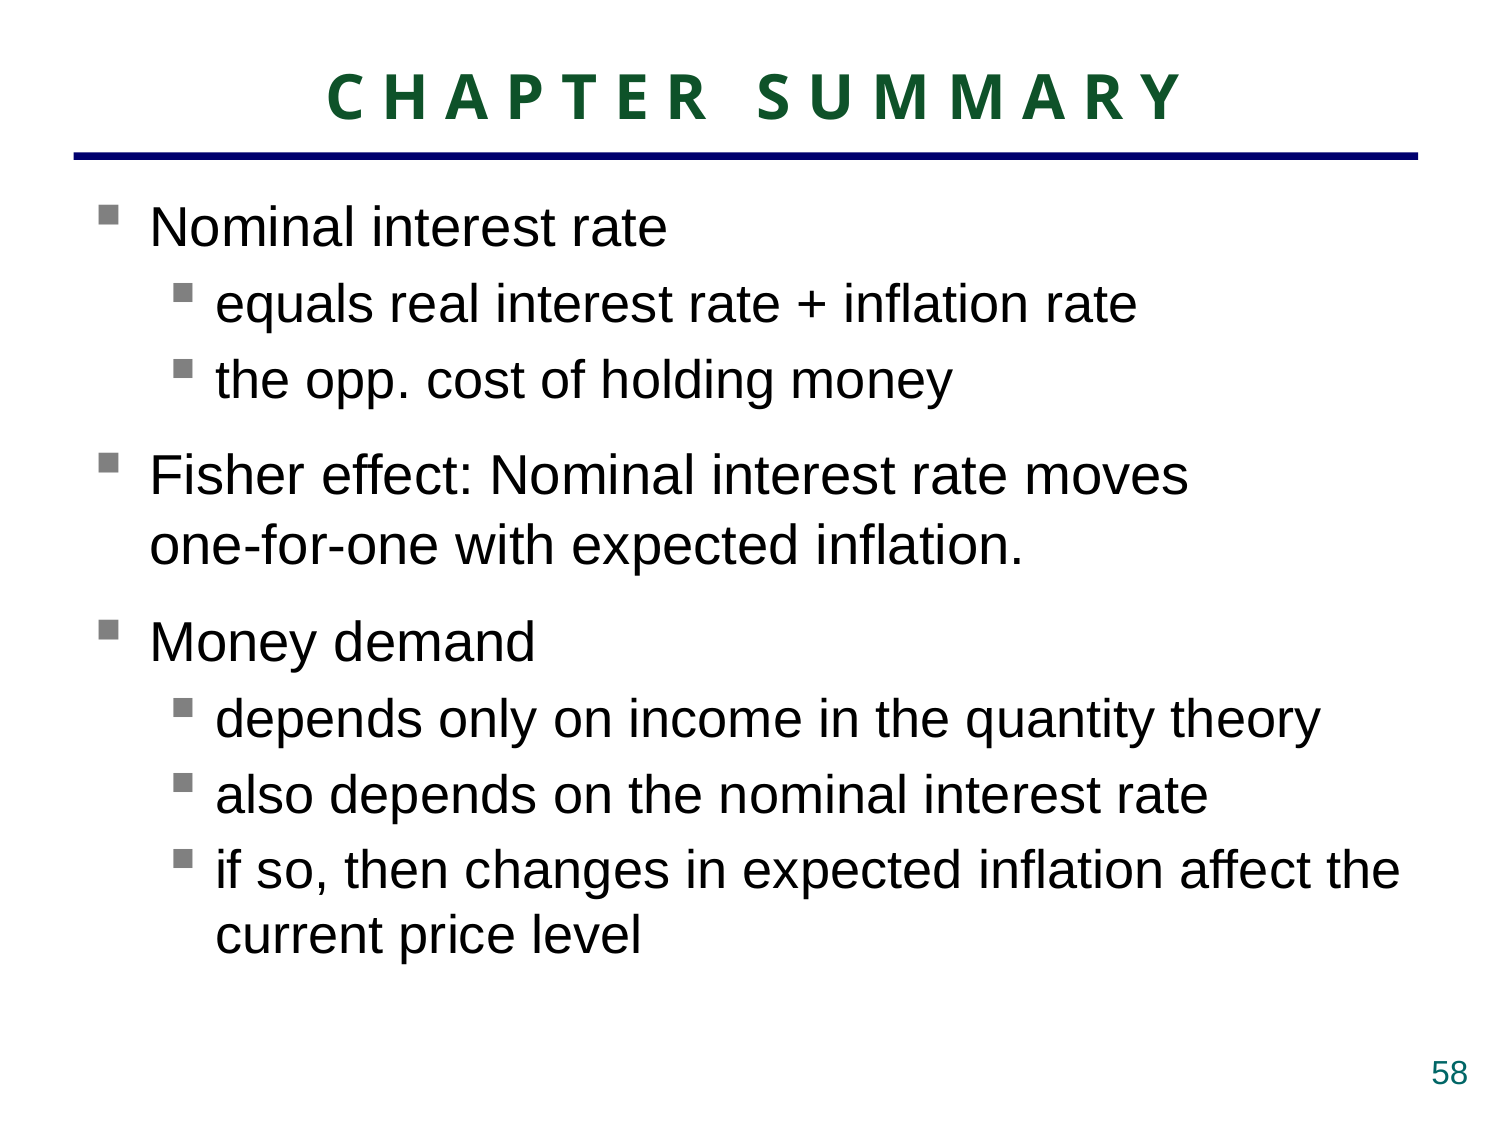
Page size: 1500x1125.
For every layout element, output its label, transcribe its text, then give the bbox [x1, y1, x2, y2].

text_box 57 [1386, 1051, 1469, 1100]
title CHAPTER SUMMARY [76, 46, 1430, 139]
text_box [72, 150, 1420, 162]
list Nominal interest rate equals real interest rate + inflation rate the opp. cost of holding money Fisher effect: Nominal interest rate moves one-for-one with expected inflation. Money demand depends only on income in the quantity theory also depends on the nominal interest rate if so, then changes in expected inflation affect the current price level [78, 179, 1425, 1033]
